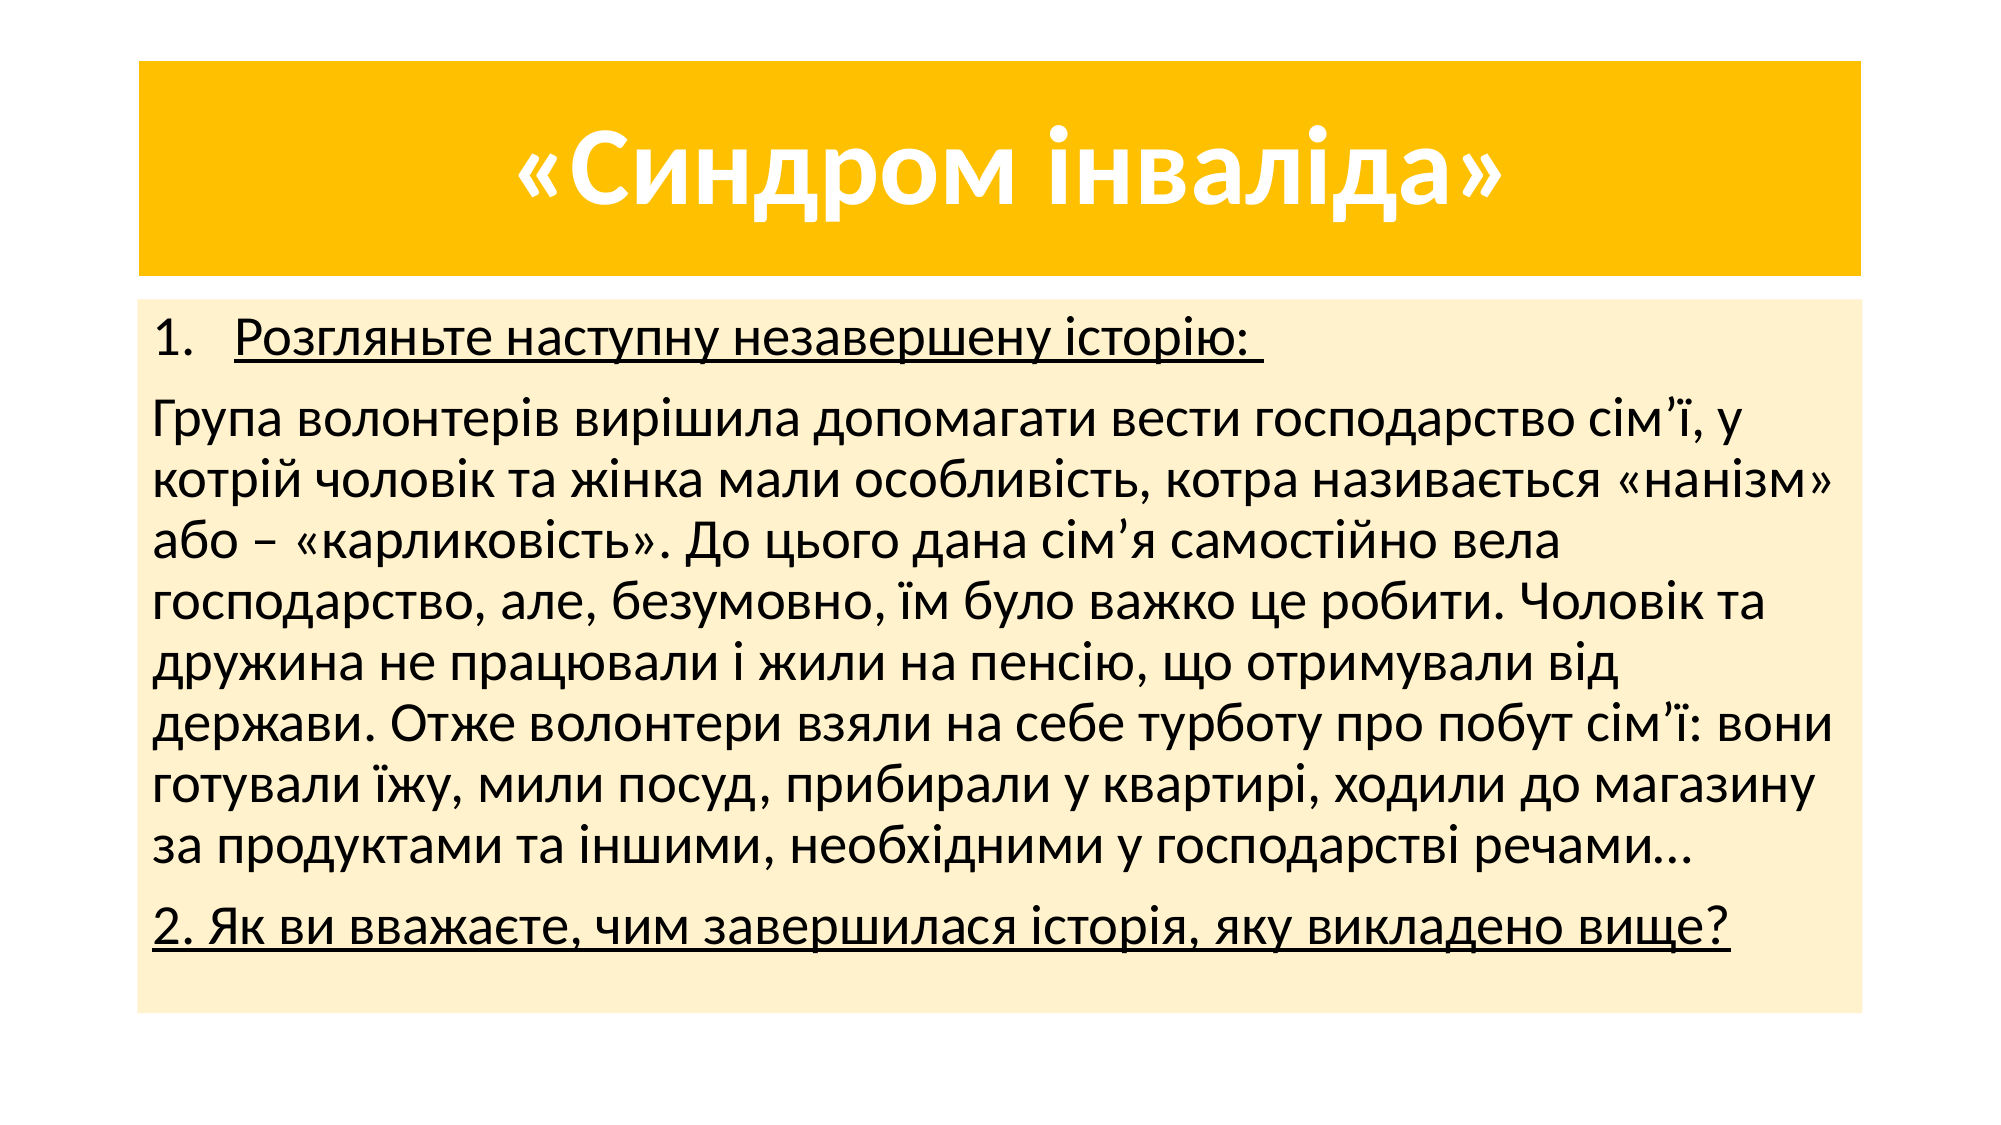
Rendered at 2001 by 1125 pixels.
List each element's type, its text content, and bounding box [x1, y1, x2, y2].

title «Синдром інваліда» [136, 58, 1864, 279]
list Розгляньте наступну незавершену історію: Група волонтерів вирішила допомагати вести господарство сім’ї, у котрій чоловік та жінка мали особливість, котра називається «нанізм» або – «карликовість». До цього дана сім’я самостійно вела господарство, але, безумовно, їм було важко це робити. Чоловік та дружина не працювали і жили на пенсію, що отримували від держави. Отже волонтери взяли на себе турботу про побут сім’ї: вони готували їжу, мили посуд, прибирали у квартирі, ходили до магазину за продуктами та іншими, необхідними у господарстві речами… 2. Як ви вважаєте, чим завершилася історія, яку викладено вище? [137, 299, 1863, 1014]
